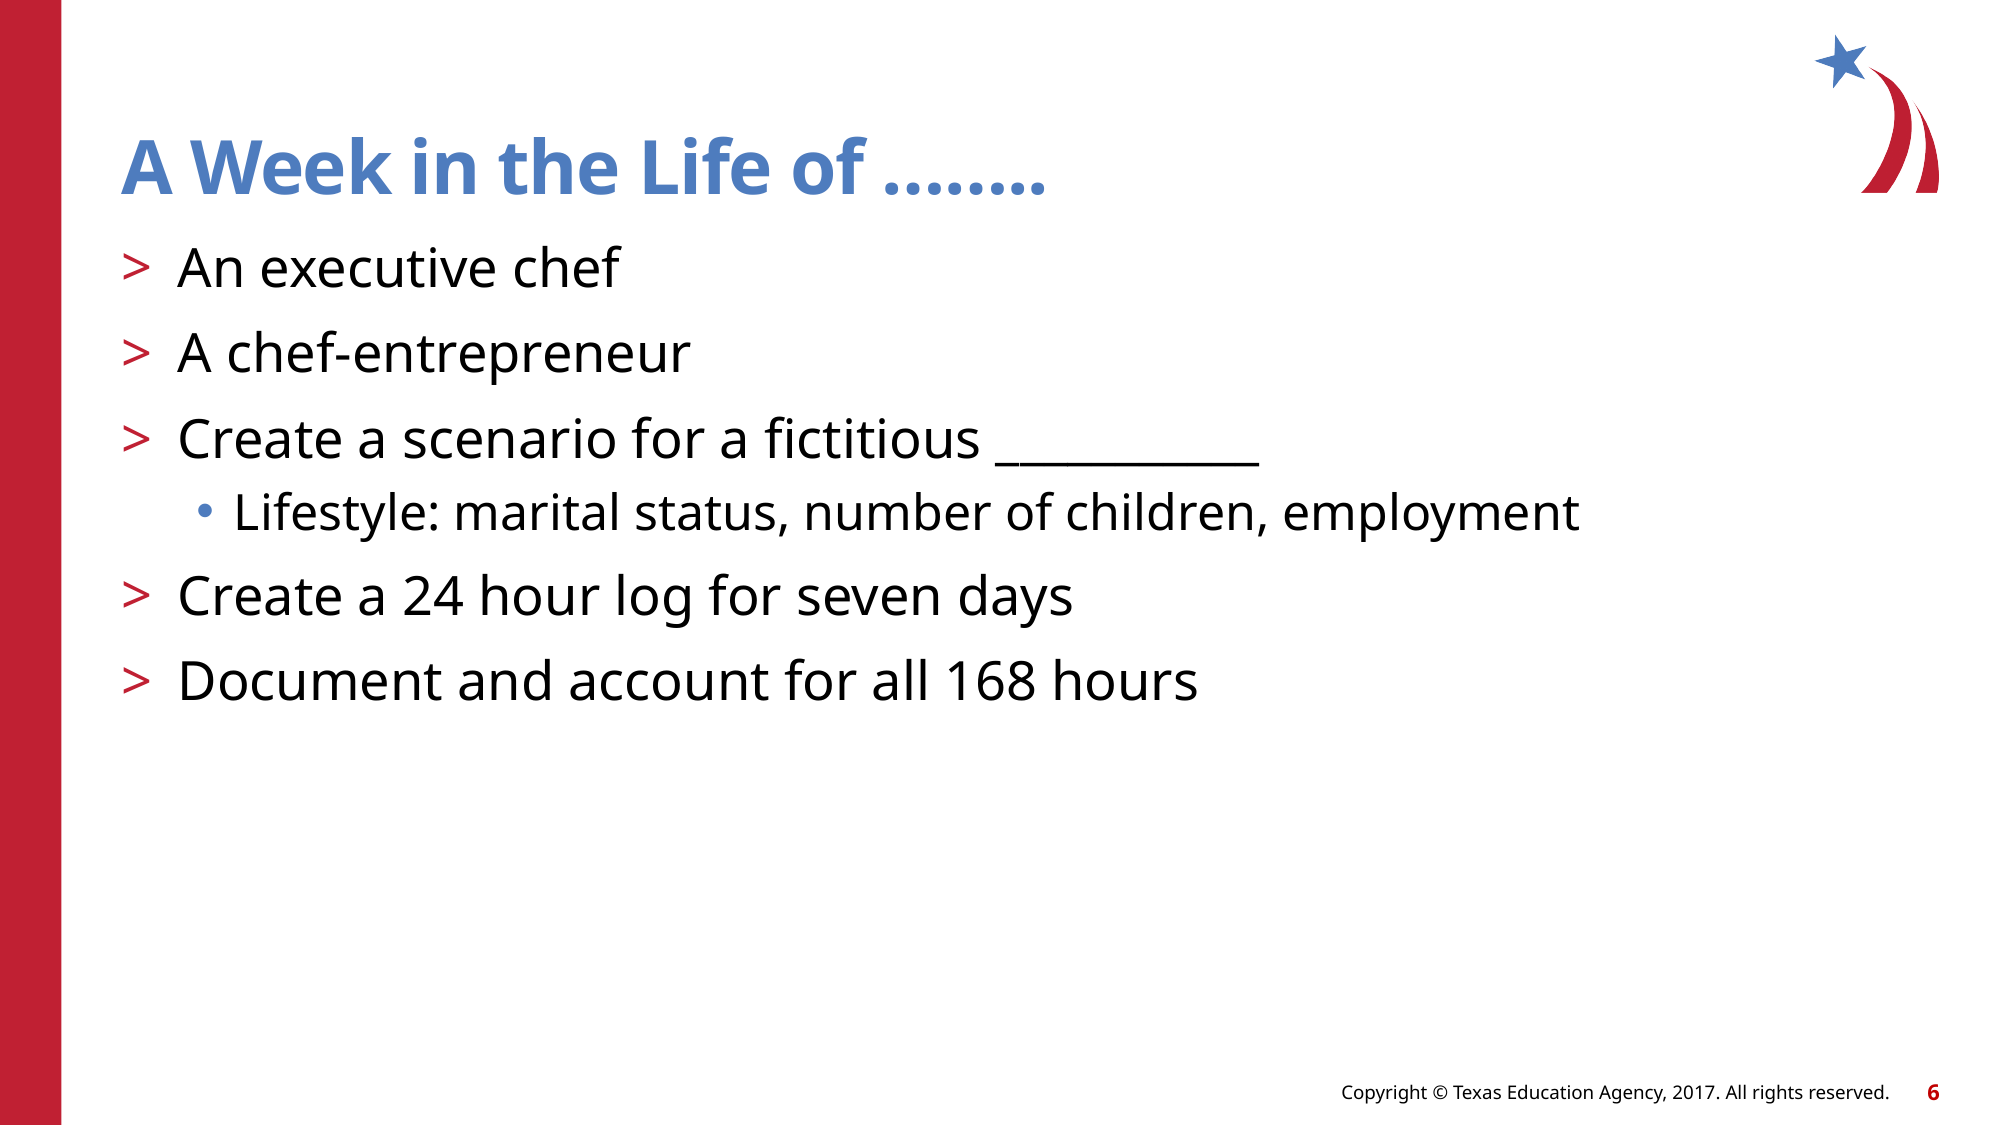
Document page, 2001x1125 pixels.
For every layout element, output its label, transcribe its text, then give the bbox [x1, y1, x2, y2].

list An executive chef A chef-entrepreneur Create a scenario for a fictitious ___________ Lifestyle: marital status, number of children, employment Create a 24 hour log for seven days Document and account for all 168 hours [121, 233, 1884, 1010]
title A Week in the Life of …….. [121, 66, 1772, 211]
picture [1814, 34, 1939, 193]
